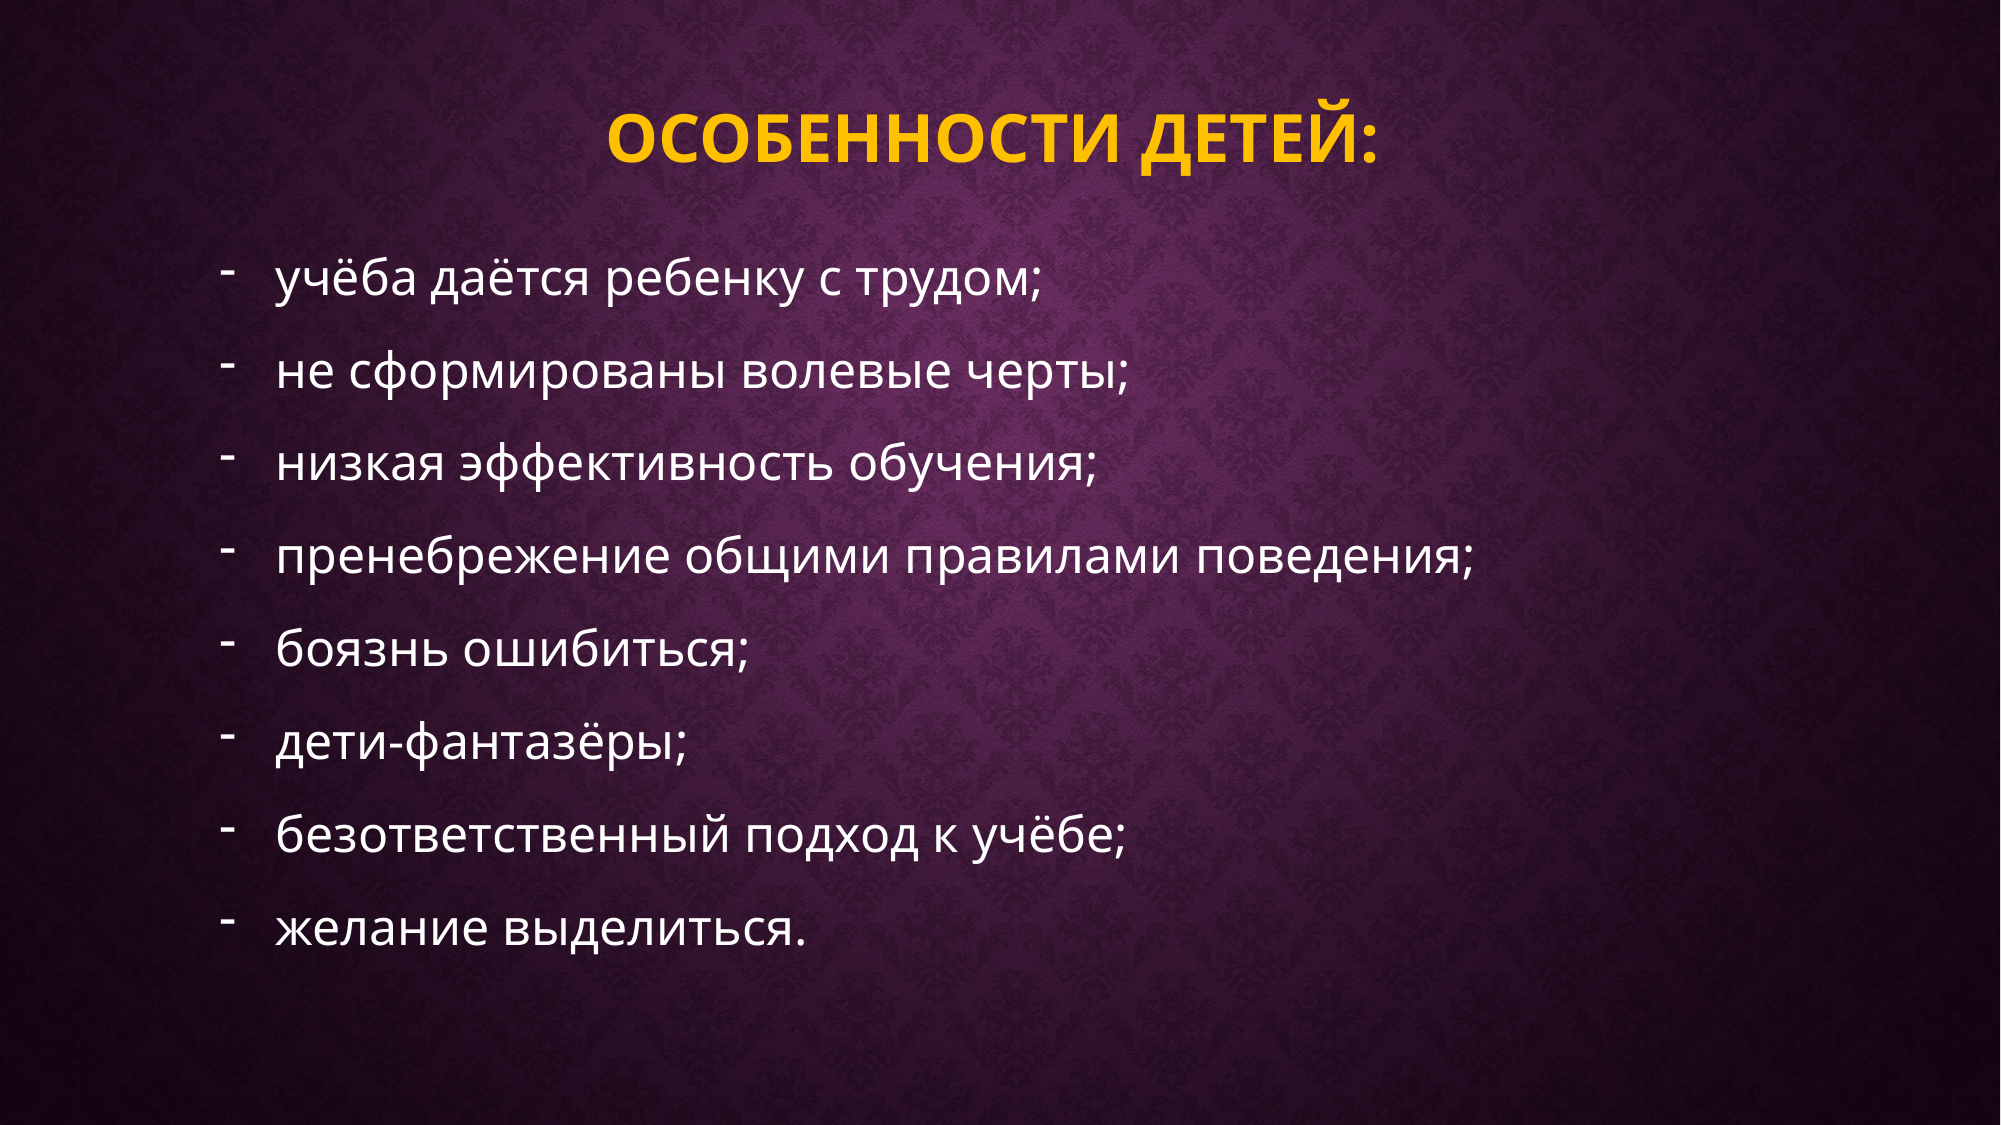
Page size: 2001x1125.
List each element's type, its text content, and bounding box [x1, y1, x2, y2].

title Особенности детей: [204, 19, 1782, 185]
list учёба даётся ребенку с трудом; не сформированы волевые черты; низкая эффективность обучения; пренебрежение общими правилами поведения; боязнь ошибиться; дети-фантазёры; безответственный подход к учёбе; желание выделиться. [204, 225, 1784, 399]
